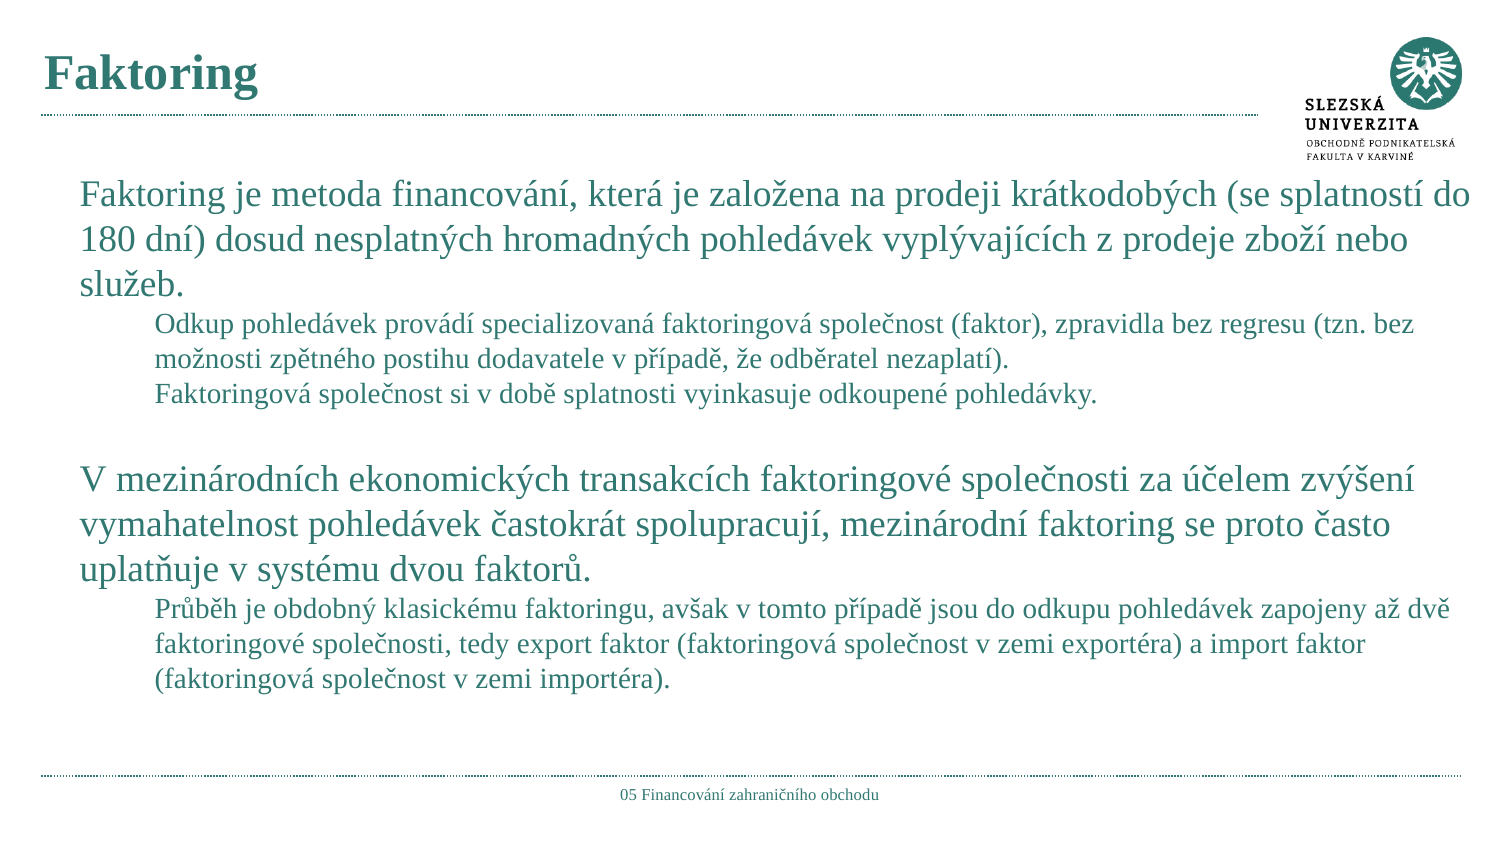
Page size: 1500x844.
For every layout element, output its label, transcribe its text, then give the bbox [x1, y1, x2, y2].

text_box 05 Financování zahraničního obchodu [442, 776, 1058, 811]
list Faktoring je metoda financování, která je založena na prodeji krátkodobých (se splatností do 180 dní) dosud nesplatných hromadných pohledávek vyplývajících z prodeje zboží nebo služeb. Odkup pohledávek provádí specializovaná faktoringová společnost (faktor), zpravidla bez regresu (tzn. bez možnosti zpětného postihu dodavatele v případě, že odběratel nezaplatí). Faktoringová společnost si v době splatnosti vyinkasuje odkoupené pohledávky. V mezinárodních ekonomických transakcích faktoringové společnosti za účelem zvýšení vymahatelnost pohledávek častokrát spolupracují, mezinárodní faktoring se proto často uplatňuje v systému dvou faktorů. Průběh je obdobný klasickému faktoringu, avšak v tomto případě jsou do odkupu pohledávek zapojeny až dvě faktoringové společnosti, tedy export faktor (faktoringová společnost v zemi exportéra) a import faktor (faktoringová společnost v zemi importéra). [64, 161, 1500, 682]
title Faktoring [29, 32, 1317, 116]
picture [1305, 37, 1462, 160]
